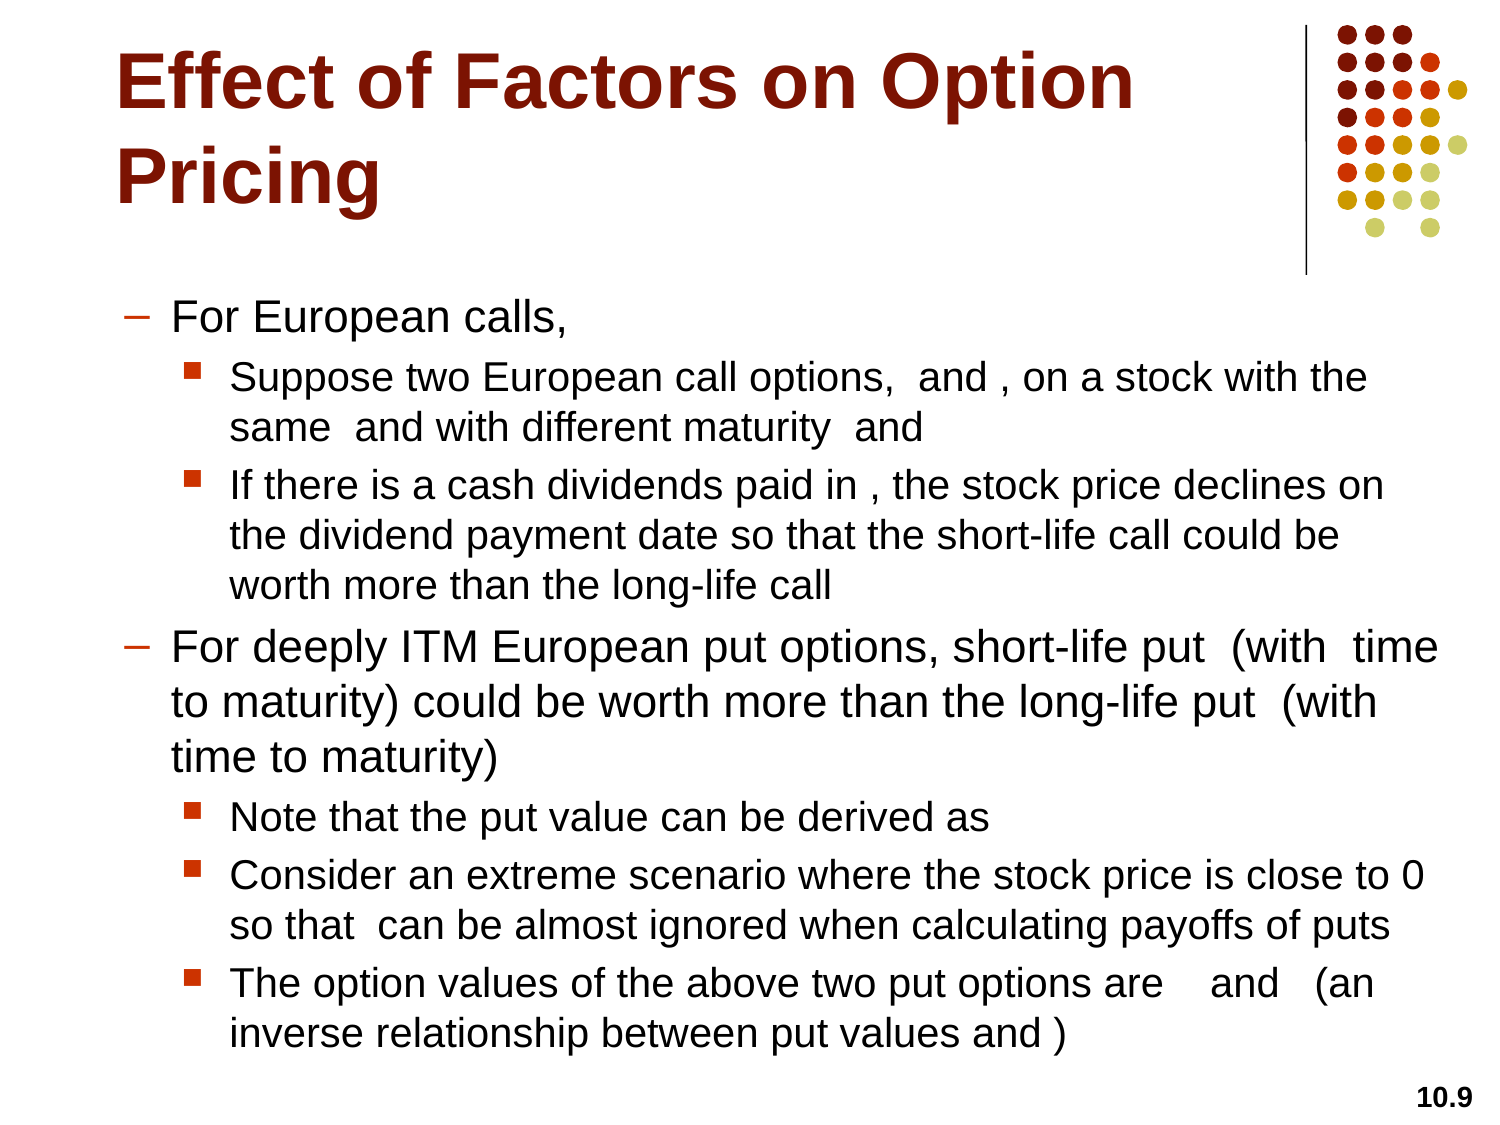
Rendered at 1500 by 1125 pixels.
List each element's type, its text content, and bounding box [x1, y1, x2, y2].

title Effect of Factors on Option Pricing [100, 54, 1306, 196]
slide_number 10.9 [1376, 1070, 1489, 1125]
